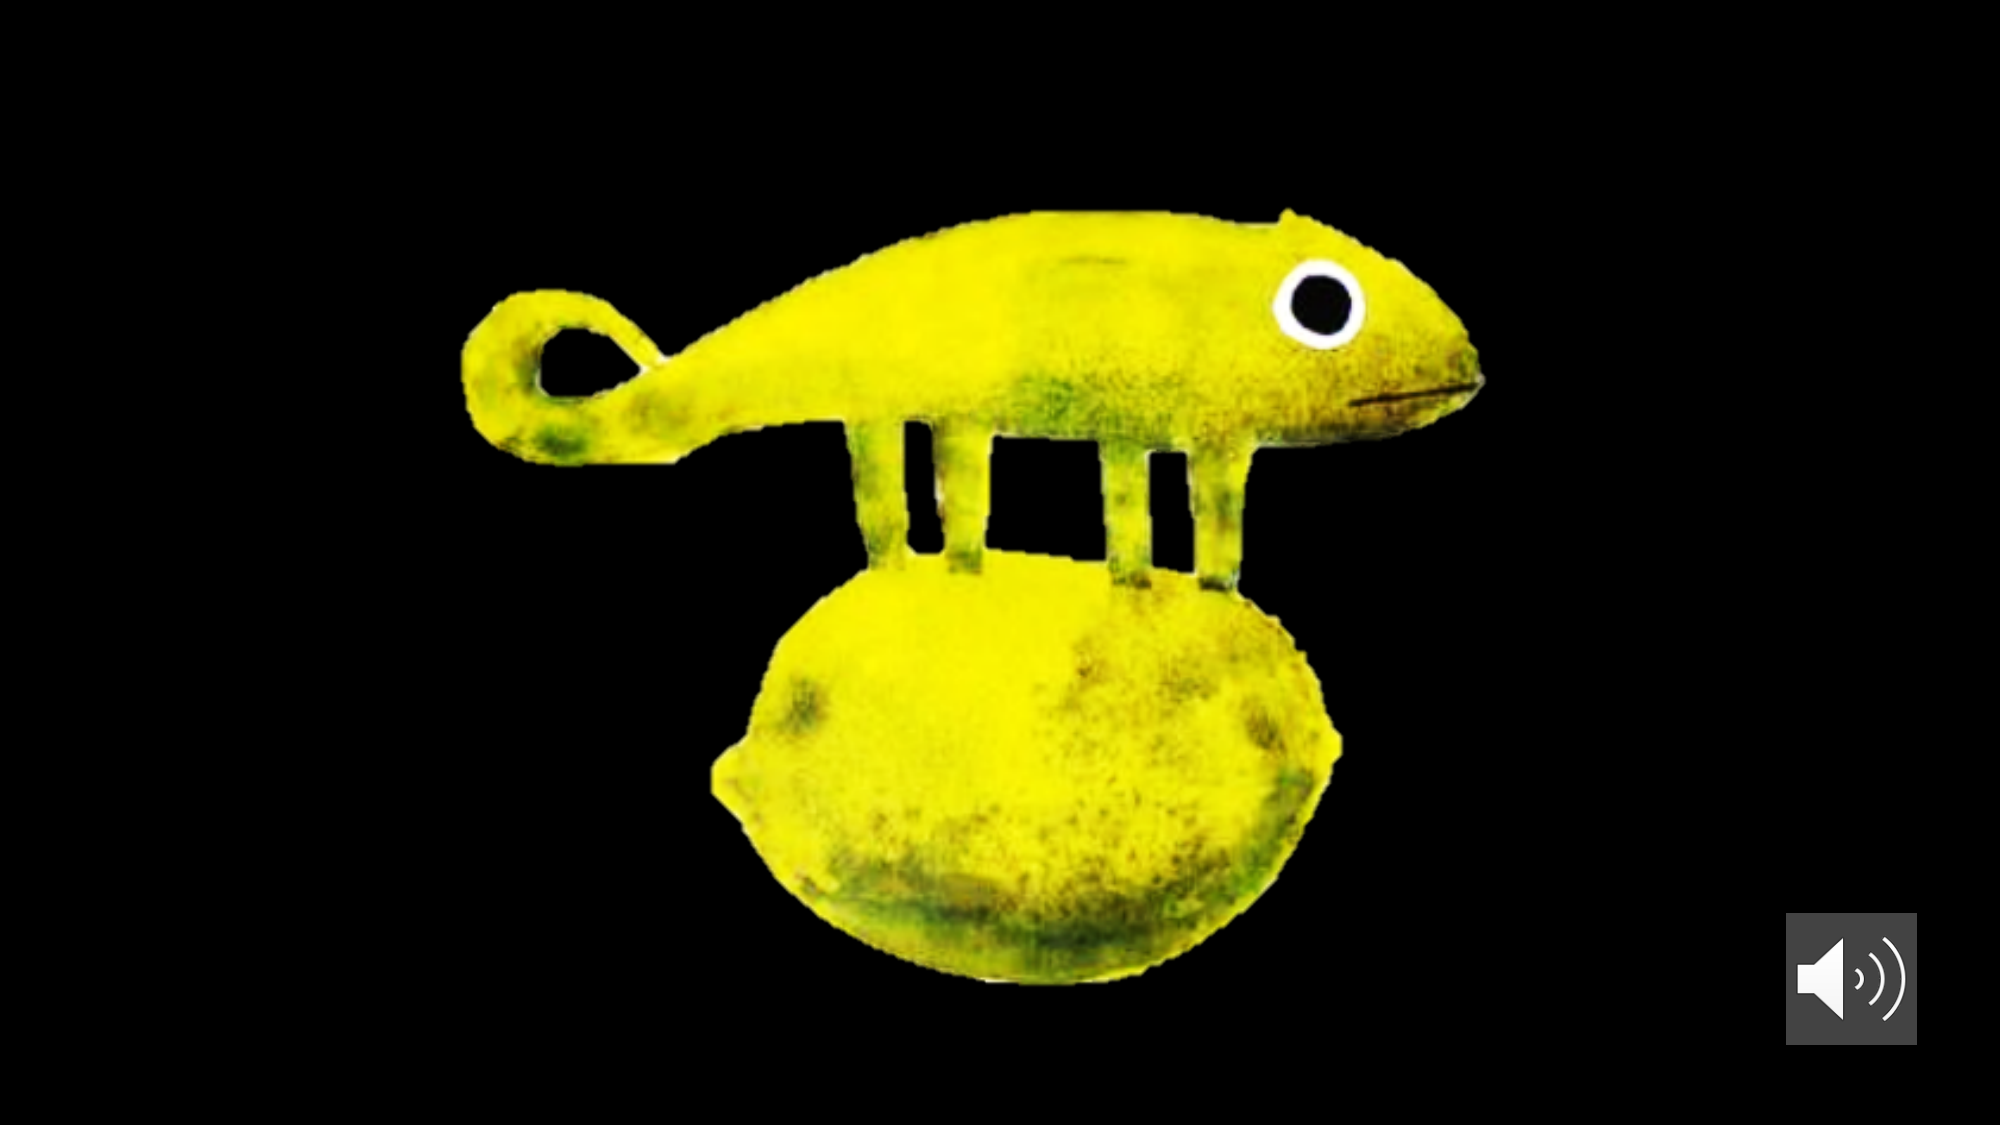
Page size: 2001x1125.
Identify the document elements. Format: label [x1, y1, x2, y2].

list [384, 36, 1616, 1040]
picture [1784, 912, 1919, 1046]
